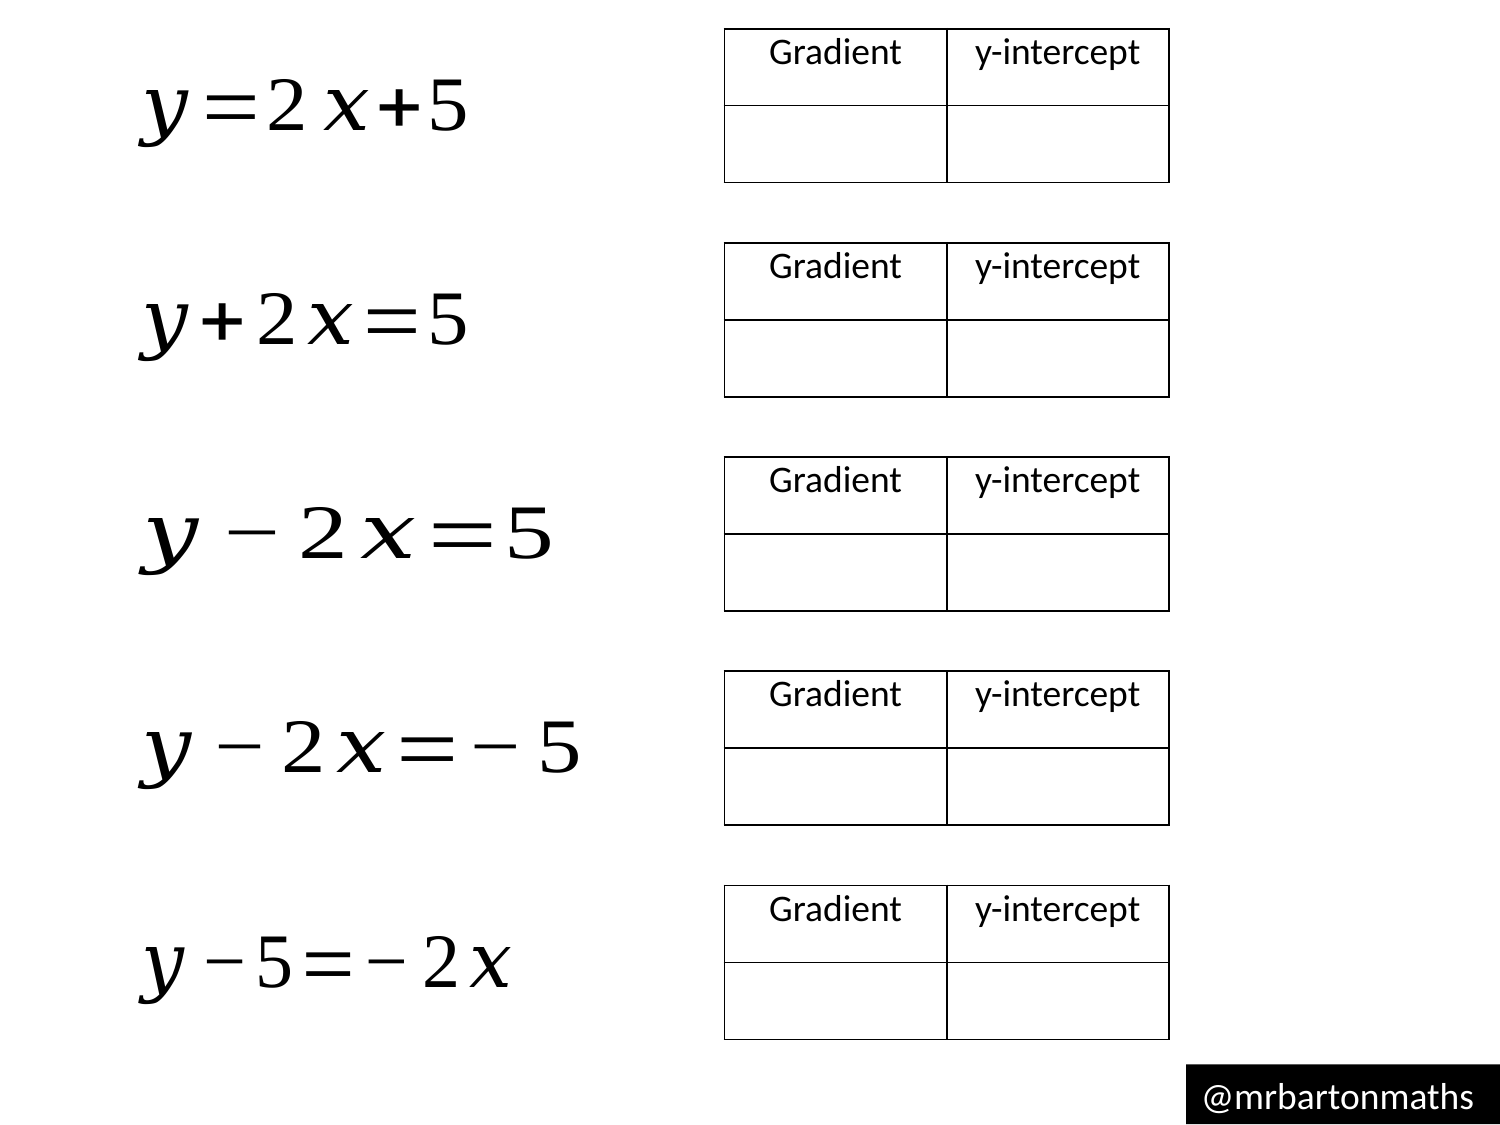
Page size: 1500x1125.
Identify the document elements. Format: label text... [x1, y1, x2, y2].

text_box @mrbartonmaths [1186, 1064, 1500, 1125]
